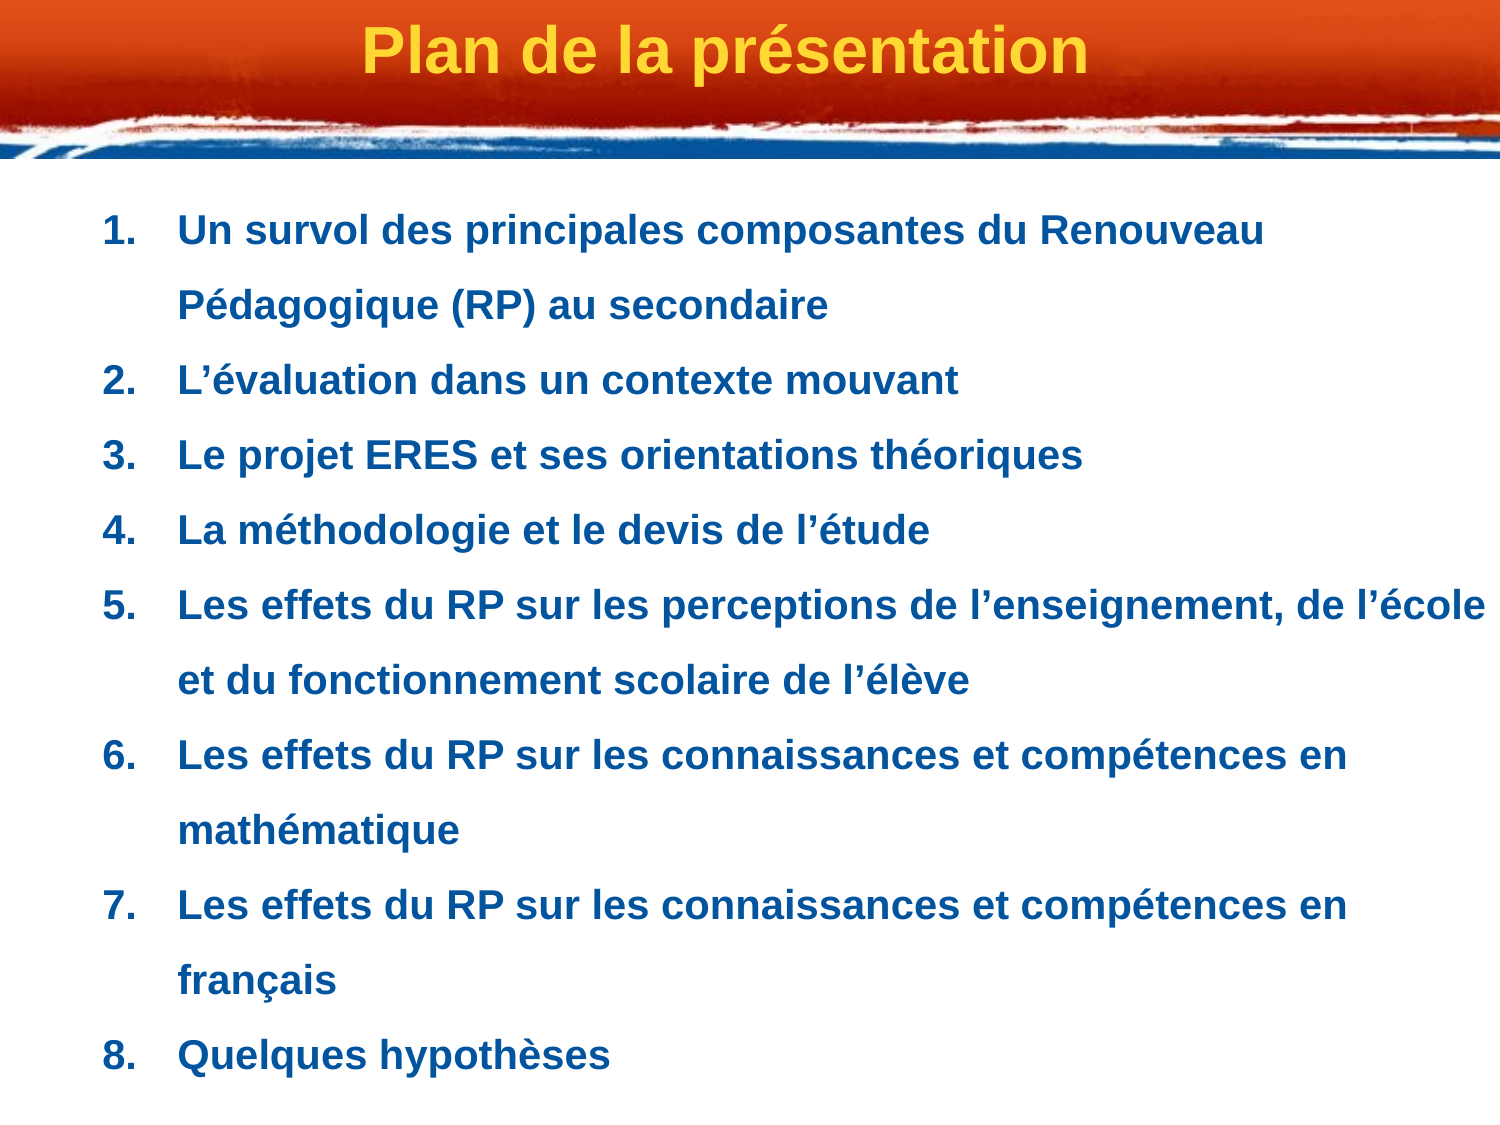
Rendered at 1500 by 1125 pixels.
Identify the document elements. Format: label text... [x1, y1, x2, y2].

text_box Un survol des principales composantes du Renouveau Pédagogique (RP) au secondaire L’évaluation dans un contexte mouvant Le projet ERES et ses orientations théoriques La méthodologie et le devis de l’étude Les effets du RP sur les perceptions de l’enseignement, de l’école et du fonctionnement scolaire de l’élève Les effets du RP sur les connaissances et compétences en mathématique Les effets du RP sur les connaissances et compétences en français Quelques hypothèses [29, 166, 1500, 1085]
picture [0, 0, 1500, 160]
